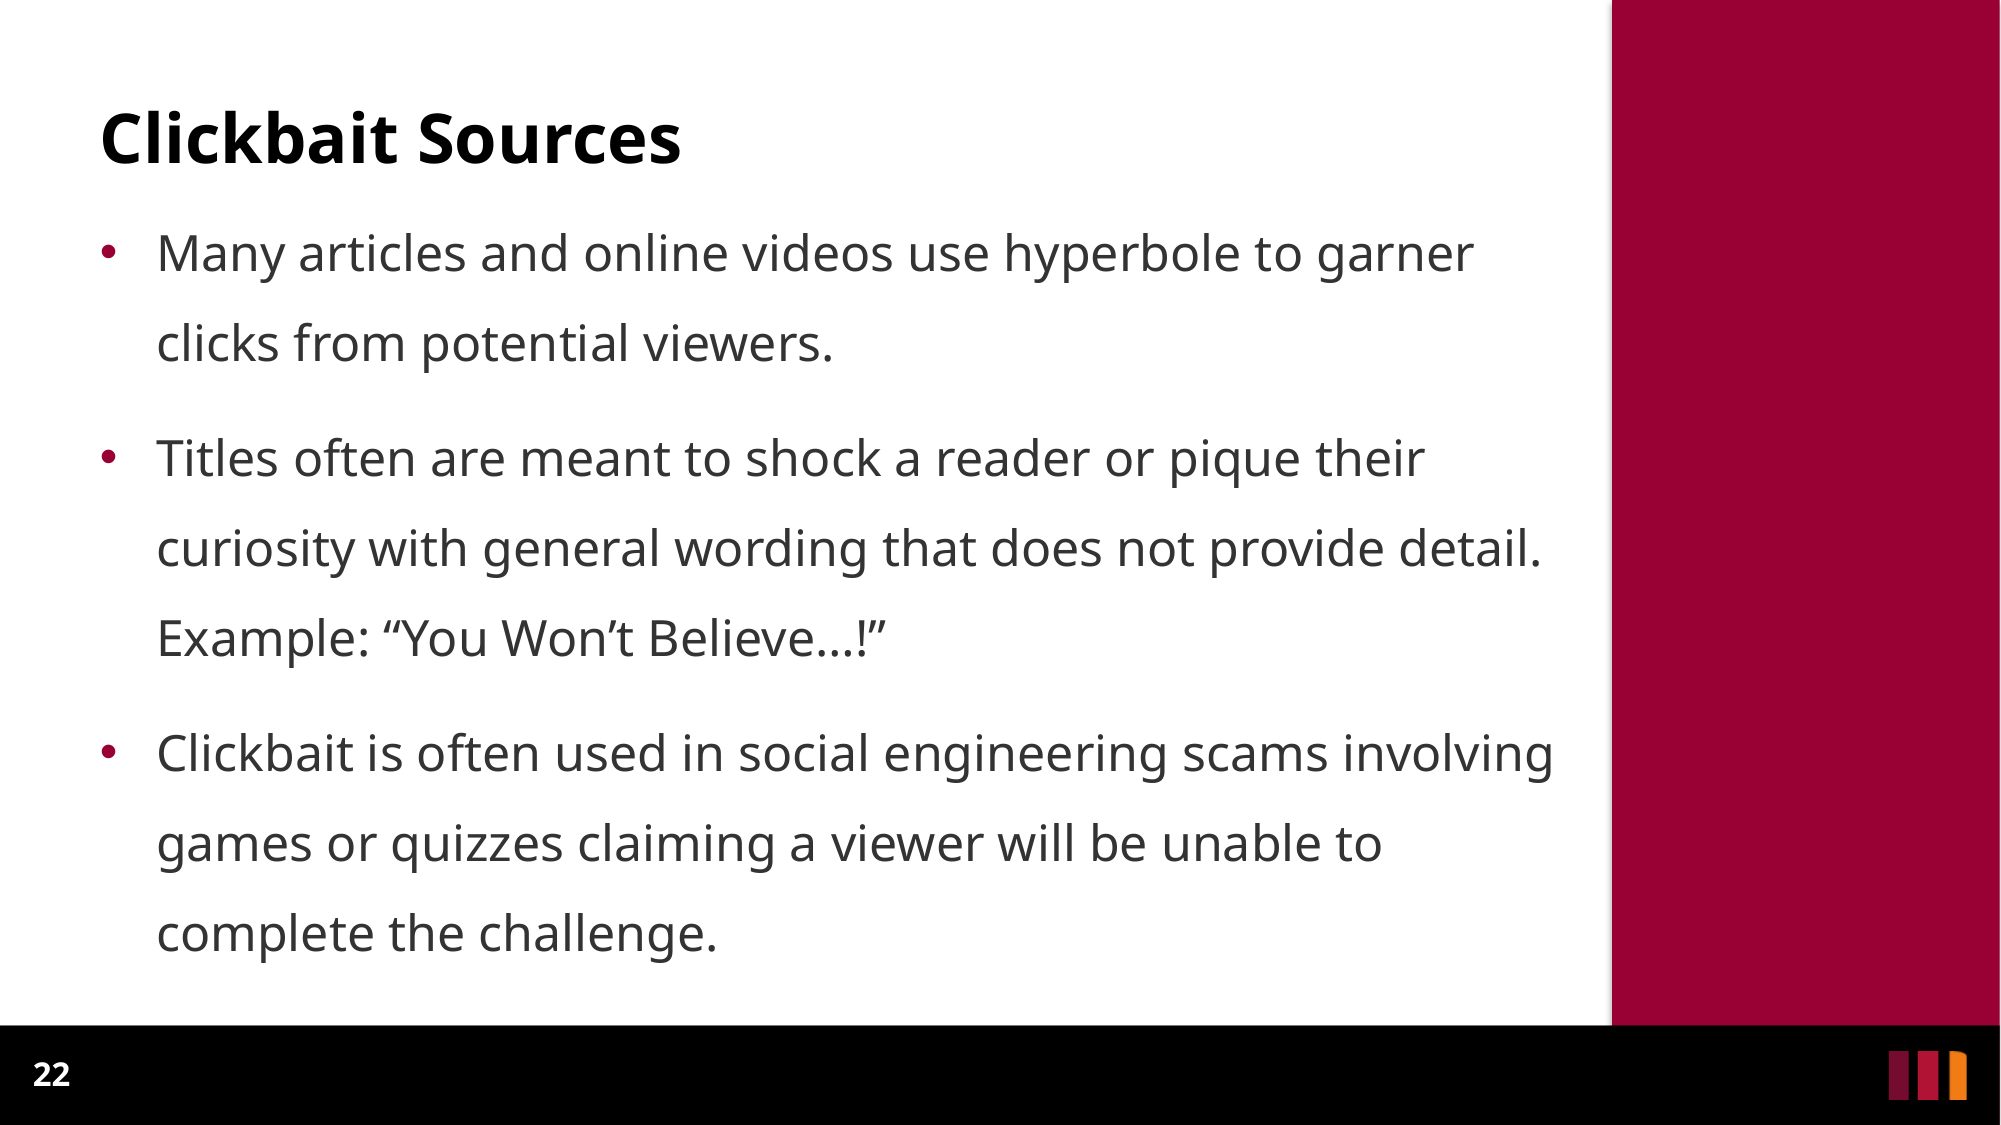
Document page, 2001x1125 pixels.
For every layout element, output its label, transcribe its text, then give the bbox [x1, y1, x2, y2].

slide_number 22 [32, 1045, 98, 1106]
list Many articles and online videos use hyperbole to garner clicks from potential viewers. Titles often are meant to shock a reader or pique their curiosity with general wording that does not provide detail. Example: “You Won’t Believe…!” Clickbait is often used in social engineering scams involving games or quizzes claiming a viewer will be unable to complete the challenge. [99, 191, 1588, 905]
title Clickbait Sources [99, 94, 1577, 191]
